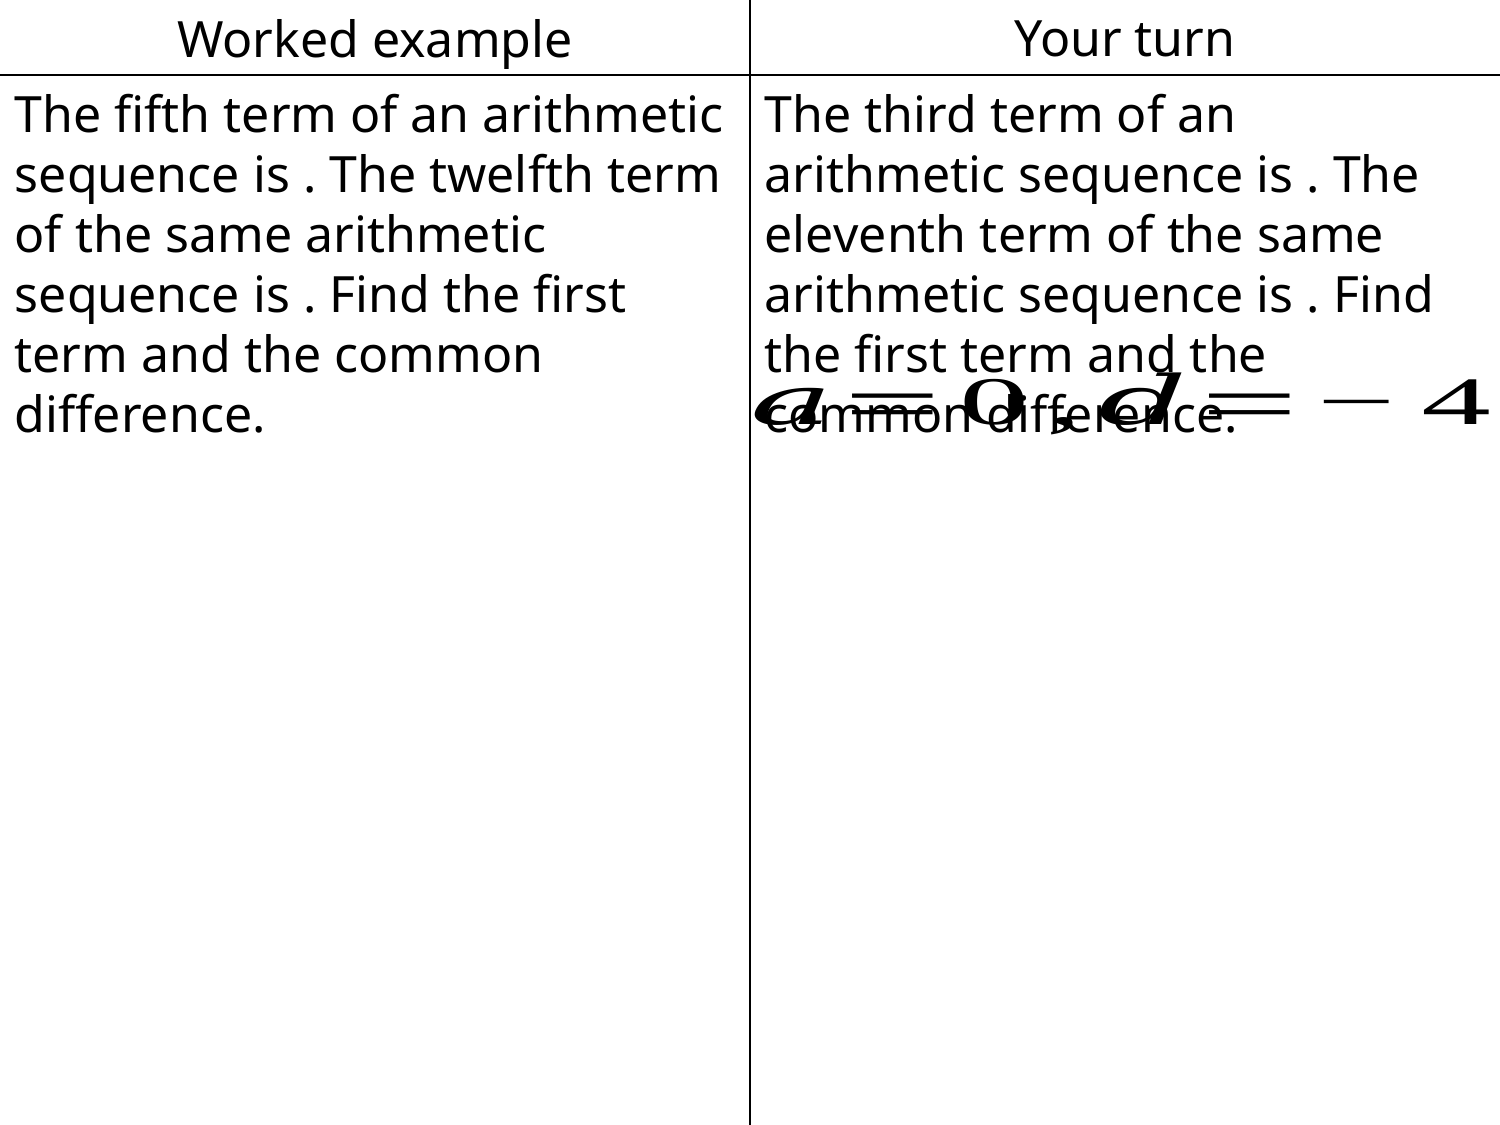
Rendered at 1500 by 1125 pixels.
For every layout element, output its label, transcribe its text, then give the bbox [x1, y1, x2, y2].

text_box Your turn [751, 0, 1500, 74]
text_box Worked example [0, 0, 749, 74]
